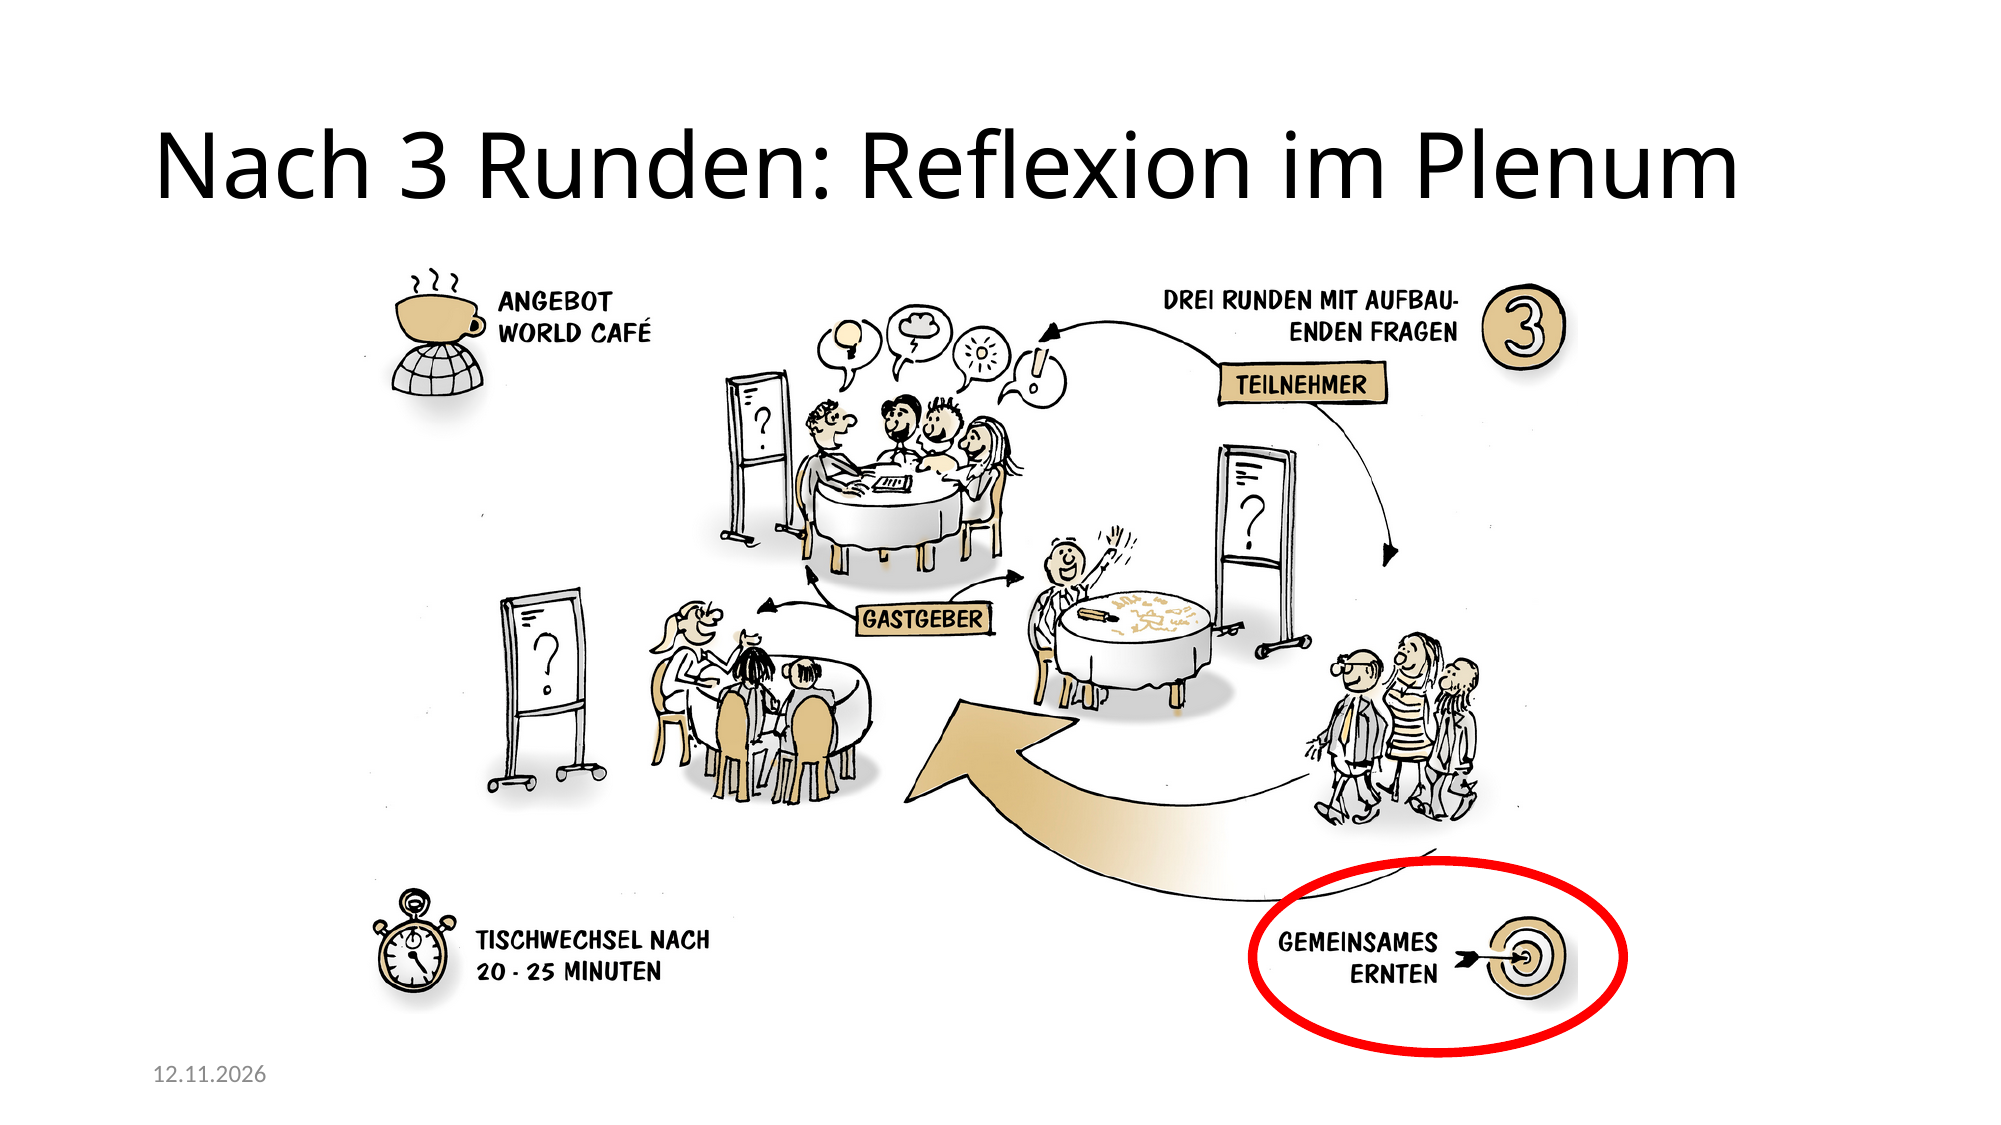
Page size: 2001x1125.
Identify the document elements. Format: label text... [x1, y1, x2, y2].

title Nach 3 Runden: Reflexion im Plenum [137, 59, 1863, 278]
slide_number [137, 1042, 588, 1103]
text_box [362, 264, 1624, 1053]
